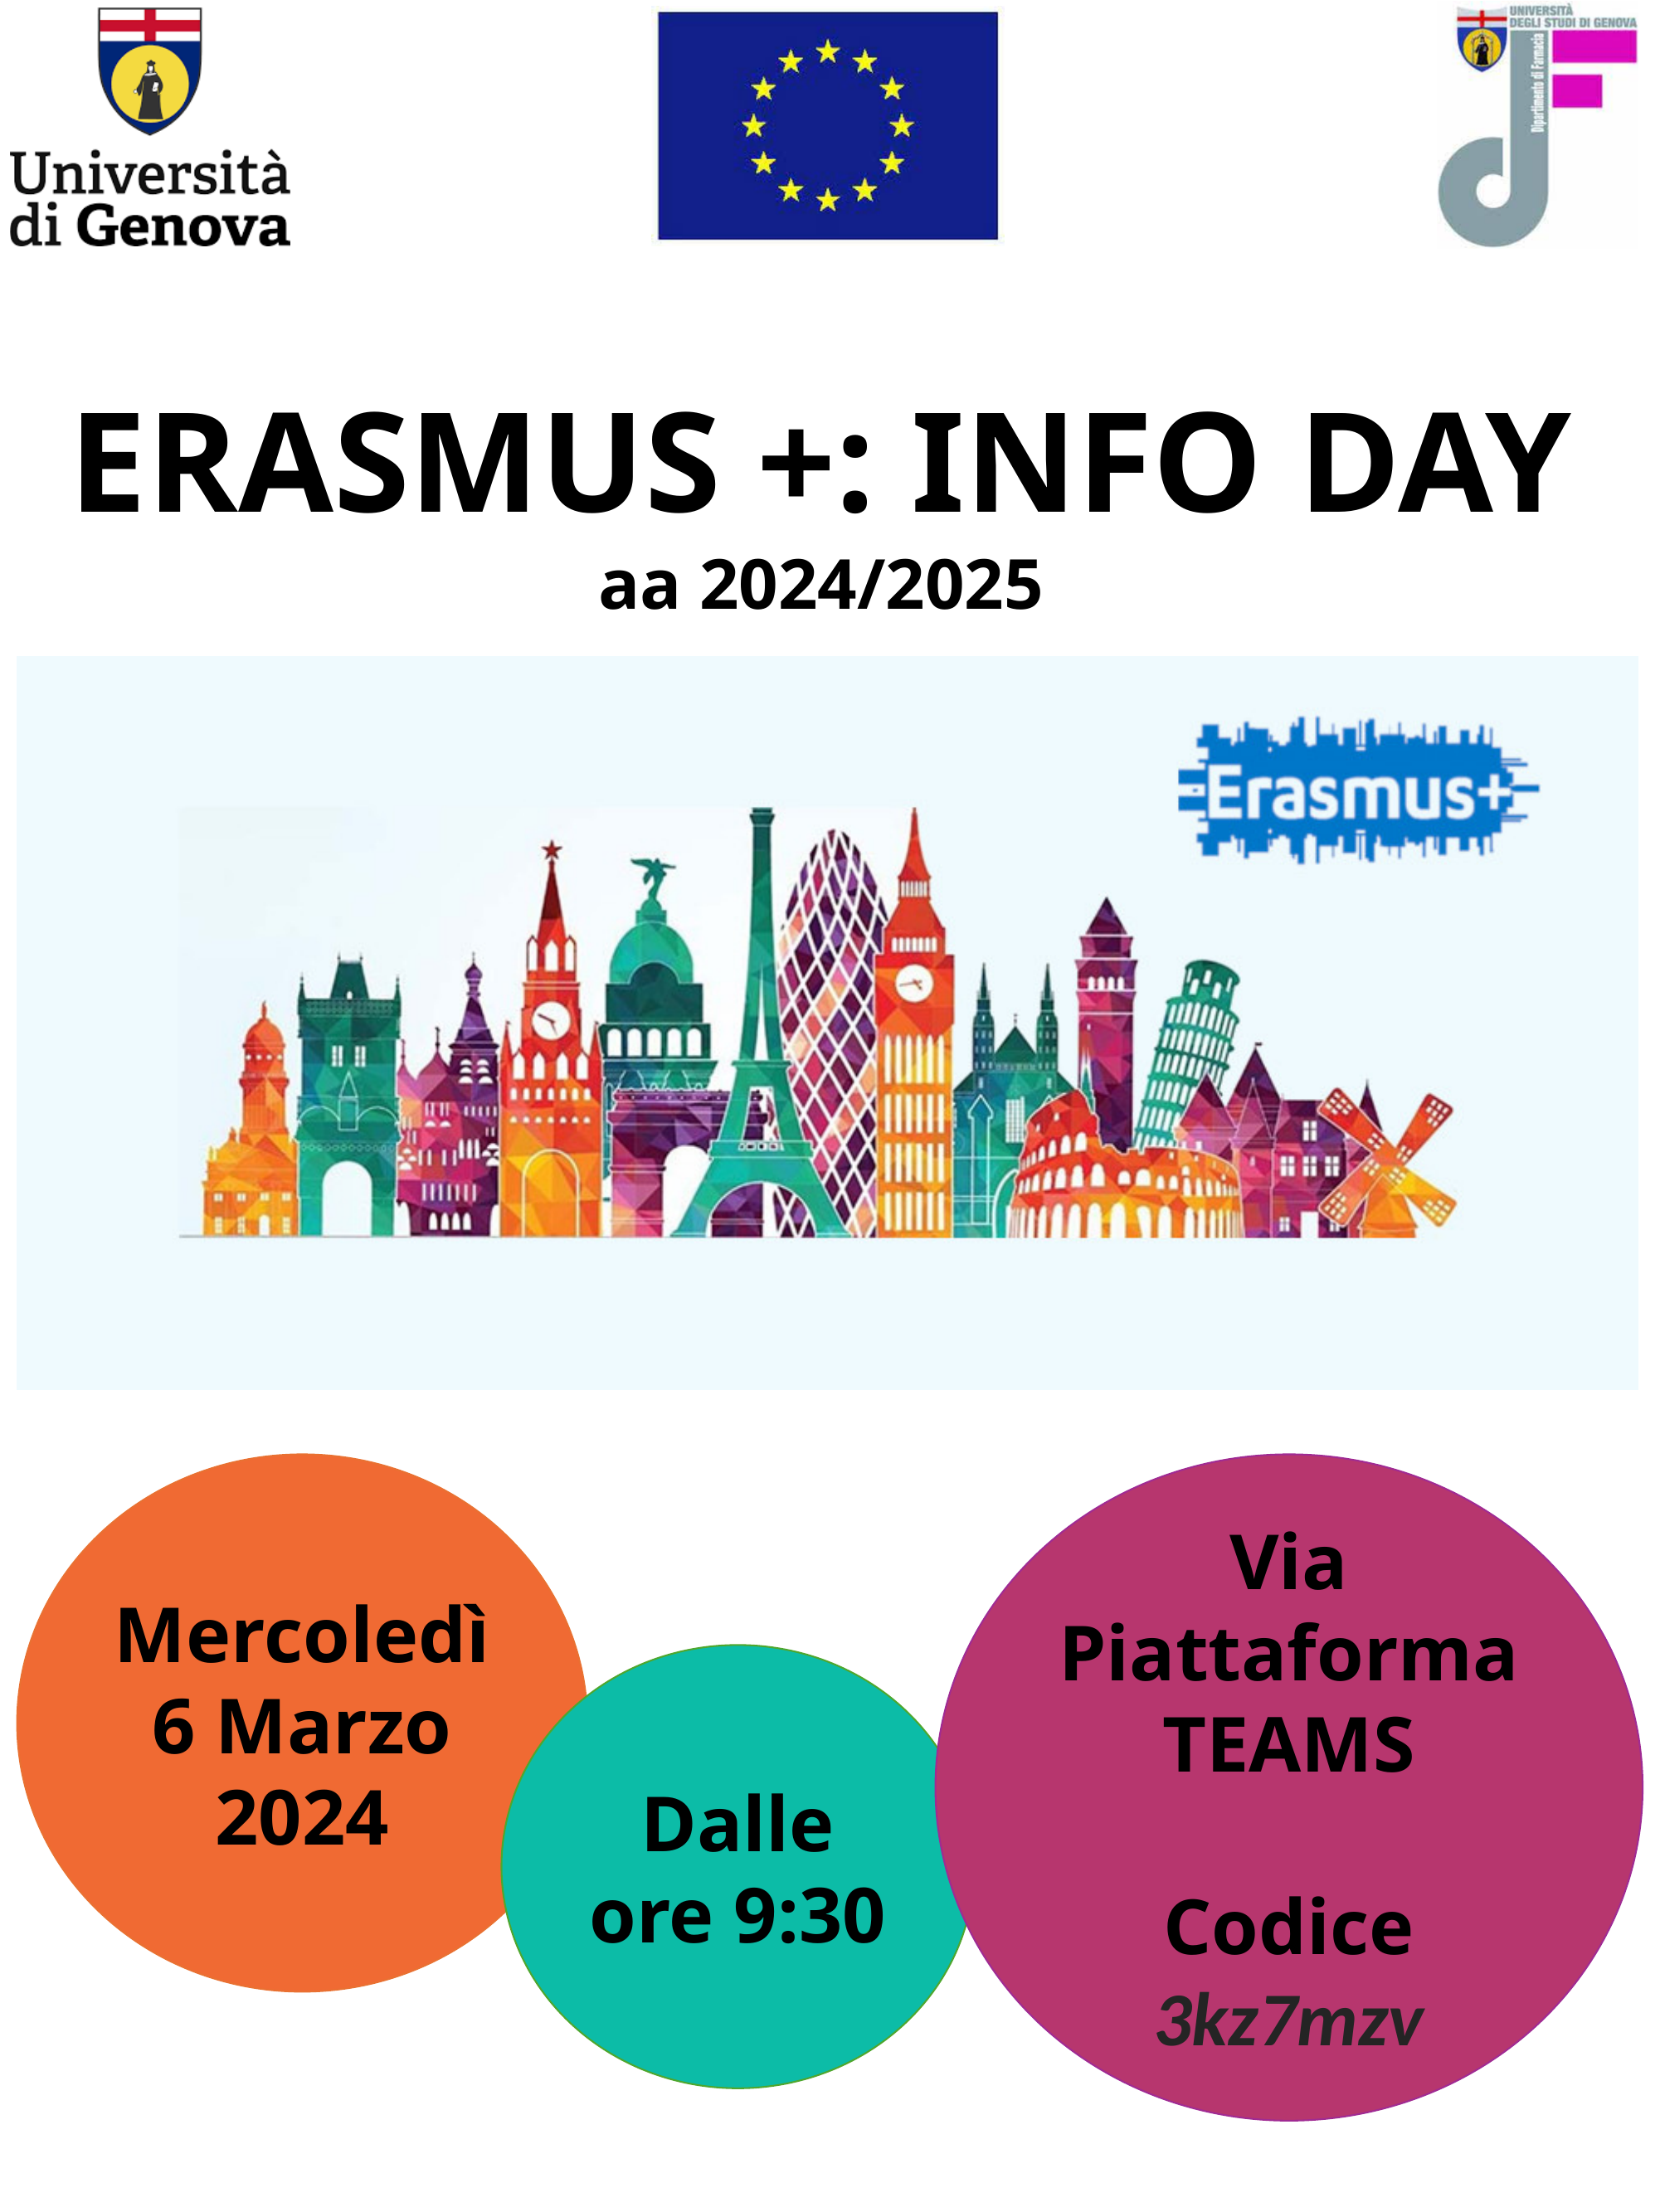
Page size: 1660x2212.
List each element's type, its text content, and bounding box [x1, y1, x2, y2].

picture [1437, 1, 1639, 250]
picture [17, 655, 1639, 1390]
picture [9, 7, 290, 247]
text_box Mercoledì 6 Marzo 2024 [16, 1453, 587, 1993]
picture [650, 6, 1005, 247]
text_box ERASMUS +: INFO DAY aa 2024/2025 [10, 367, 1633, 630]
text_box Via Piattaforma TEAMS Codice 3kz7mzv [934, 1453, 1644, 2122]
text_box Dalle ore 9:30 [500, 1644, 966, 2089]
